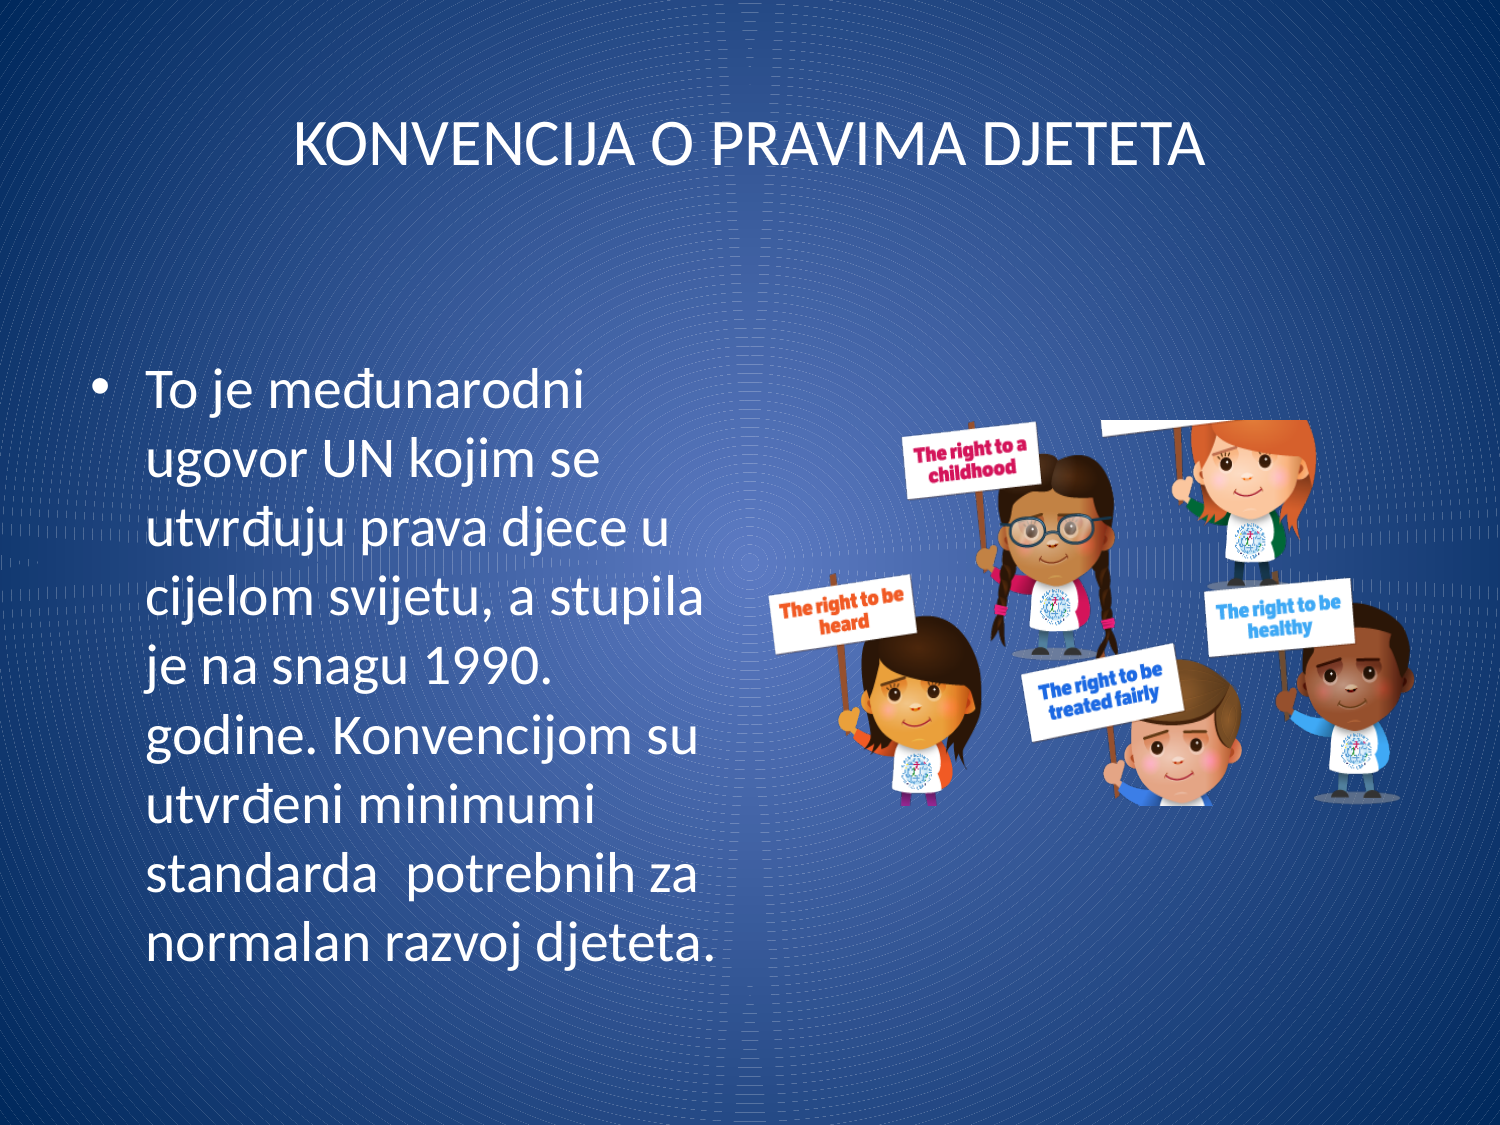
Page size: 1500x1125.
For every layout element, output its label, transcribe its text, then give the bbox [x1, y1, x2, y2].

list To je međunarodni ugovor UN kojim se utvrđuju prava djece u cijelom svijetu, a stupila je na snagu 1990. godine. Konvencijom su utvrđeni minimumi standarda potrebnih za normalan razvoj djeteta. [75, 262, 738, 1005]
title KONVENCIJA O PRAVIMA DJETETA [75, 45, 1425, 233]
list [762, 420, 1426, 806]
